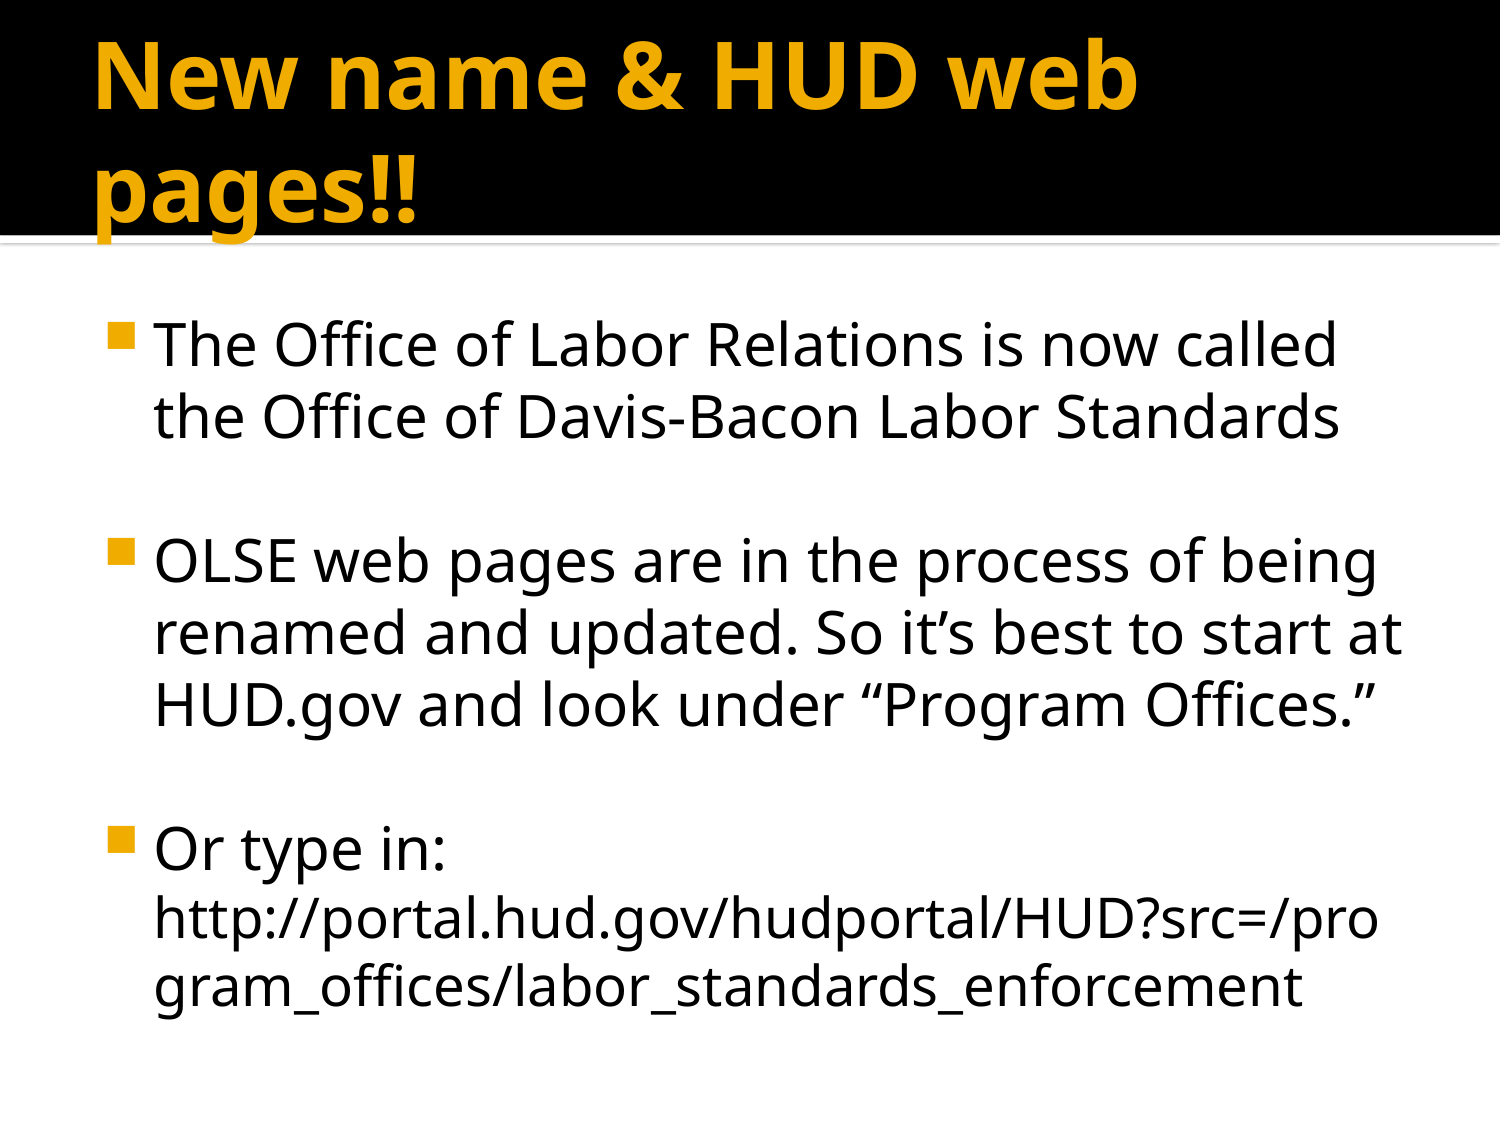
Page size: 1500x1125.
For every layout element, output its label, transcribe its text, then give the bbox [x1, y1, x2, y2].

title New name & HUD web pages!! [75, 25, 1425, 231]
list The Office of Labor Relations is now called the Office of Davis-Bacon Labor Standards OLSE web pages are in the process of being renamed and updated. So it’s best to start at HUD.gov and look under “Program Offices.” Or type in: http://portal.hud.gov/hudportal/HUD?src=/program_offices/labor_standards_enforcement [75, 291, 1425, 1050]
